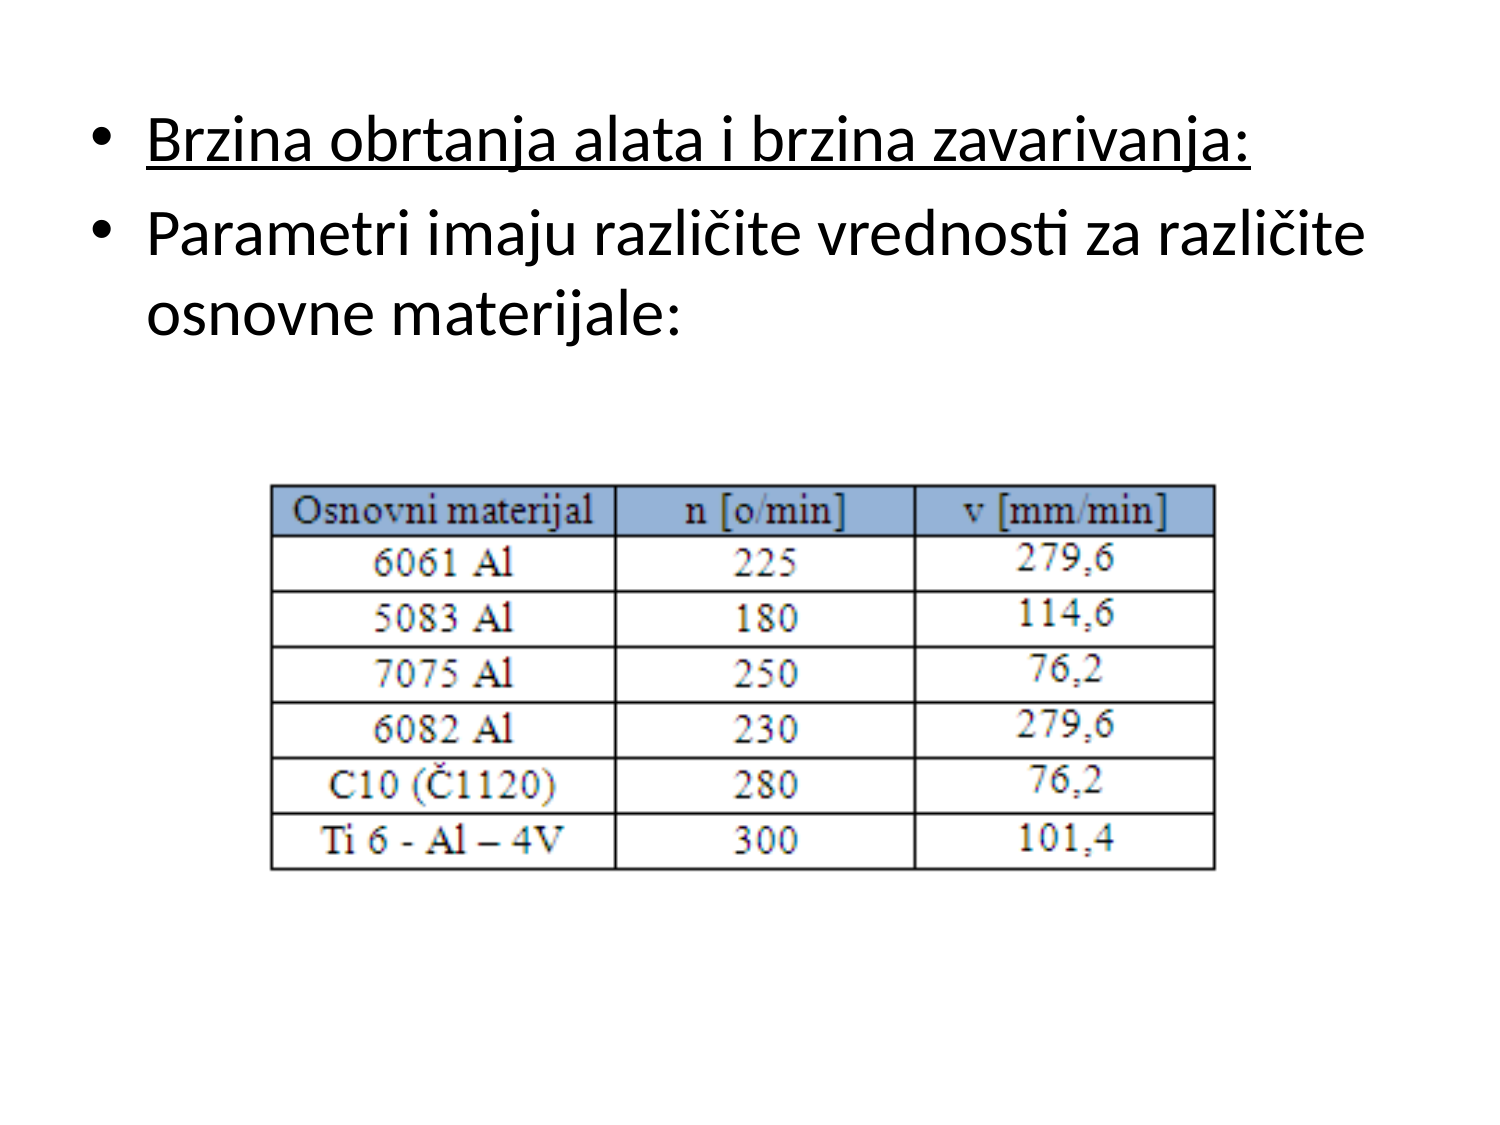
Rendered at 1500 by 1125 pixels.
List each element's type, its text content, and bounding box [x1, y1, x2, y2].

list Brzina obrtanja alata i brzina zavarivanja: Parametri imaju različite vrednosti za različite osnovne materijale: [75, 87, 1425, 1063]
picture [249, 466, 1226, 888]
